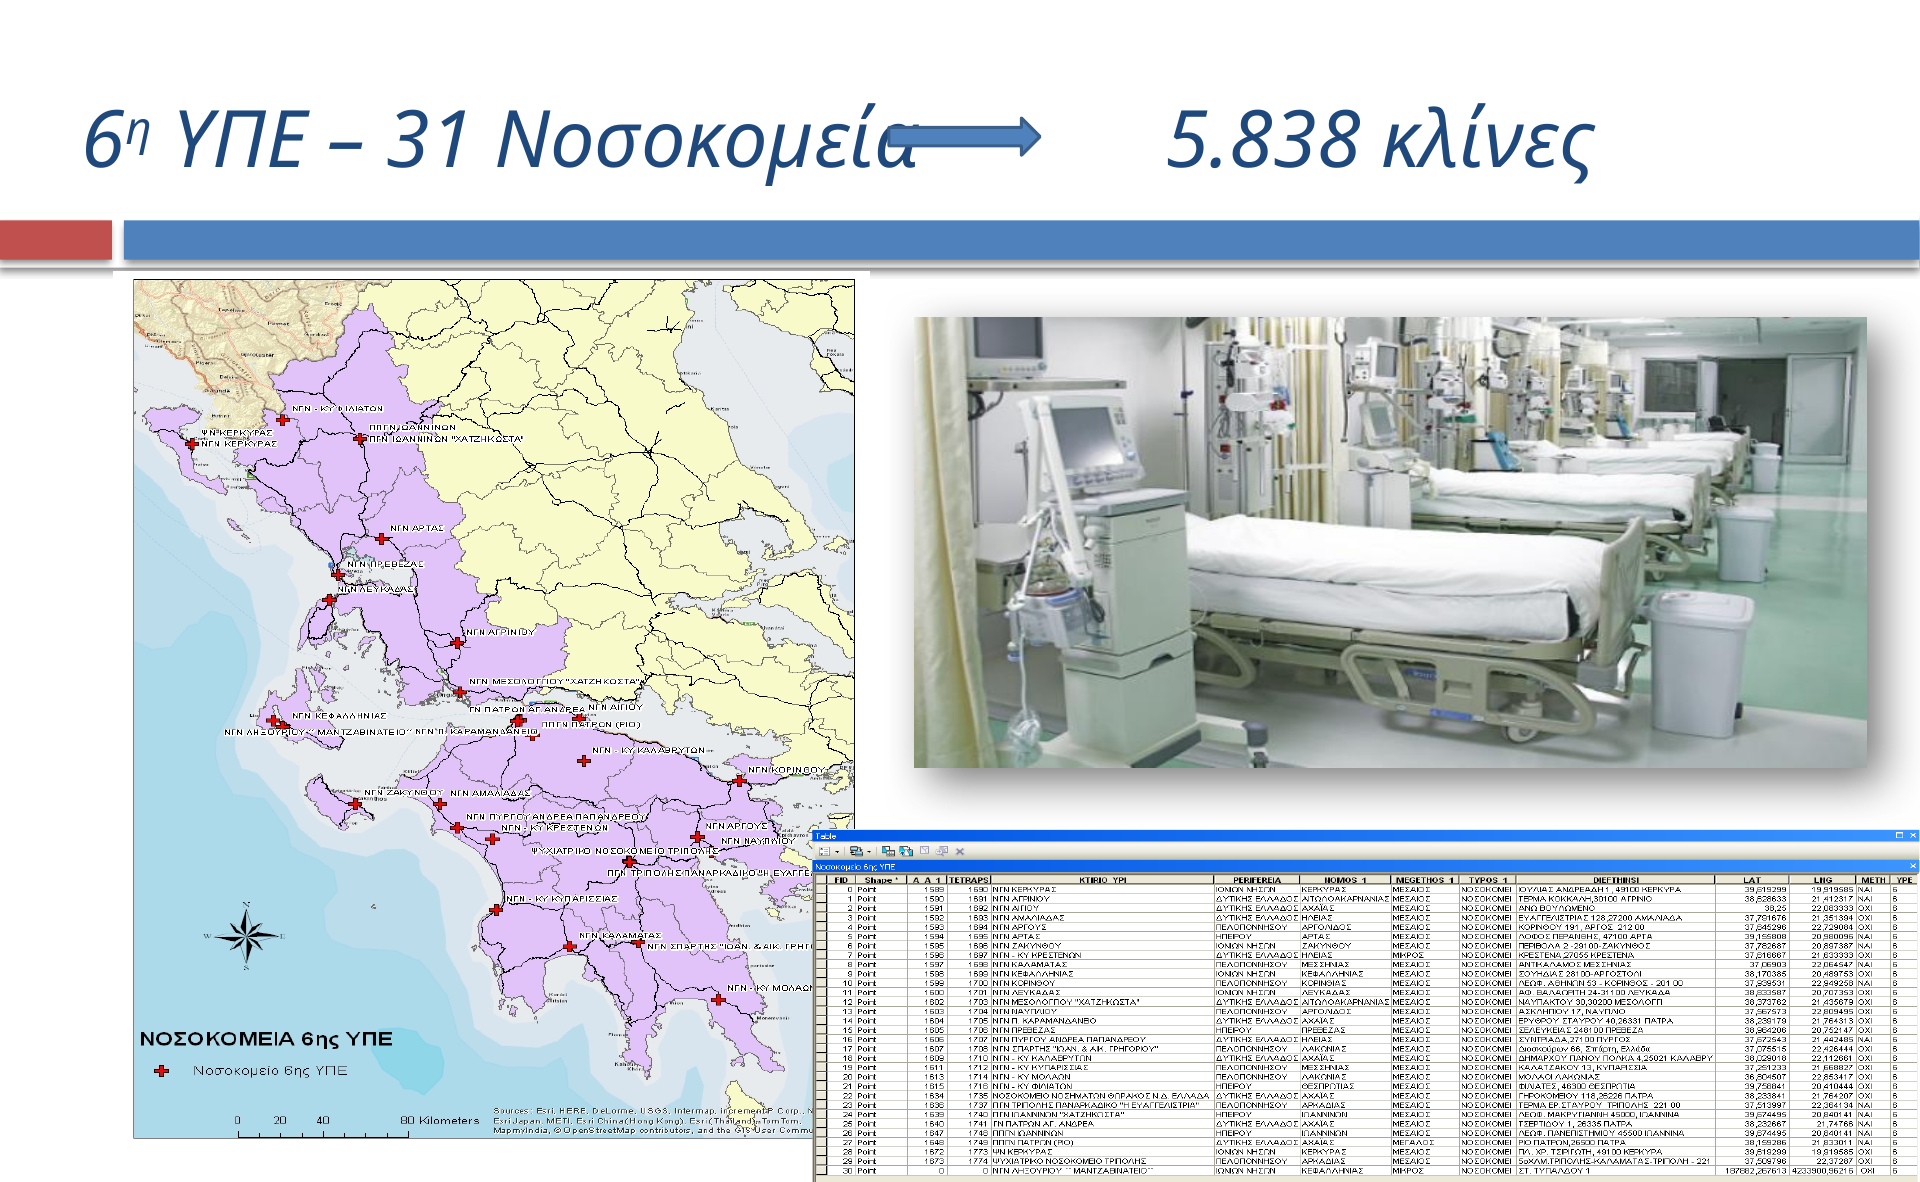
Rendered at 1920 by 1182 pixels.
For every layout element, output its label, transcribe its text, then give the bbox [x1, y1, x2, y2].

picture [812, 829, 1920, 1182]
text_box [887, 116, 1042, 157]
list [112, 271, 870, 1149]
title 6η ΥΠΕ – 31 Νοσοκομεία 5.838 κλίνες [63, 78, 1888, 195]
picture [914, 317, 1867, 768]
